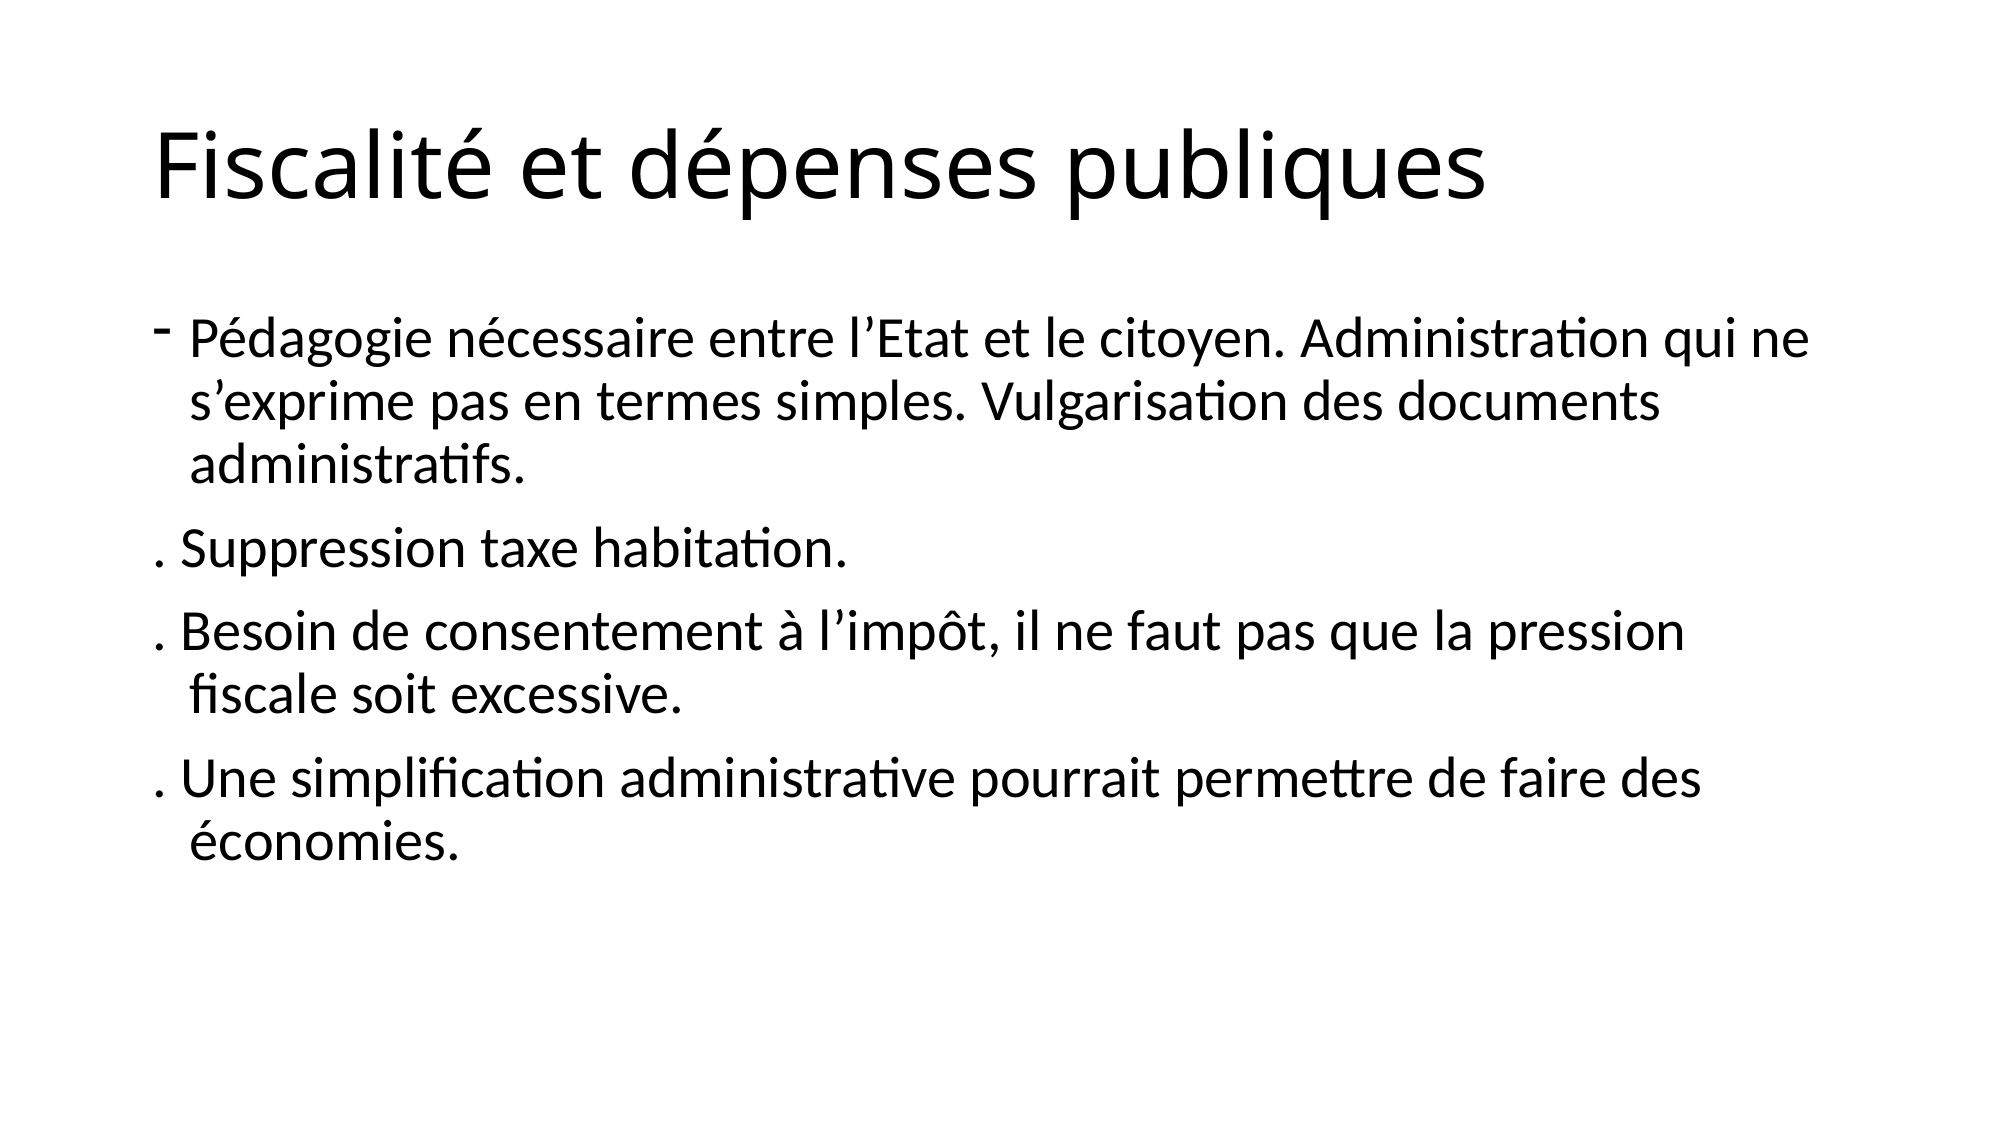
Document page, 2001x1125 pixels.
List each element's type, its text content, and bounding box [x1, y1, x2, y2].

list Pédagogie nécessaire entre l’Etat et le citoyen. Administration qui ne s’exprime pas en termes simples. Vulgarisation des documents administratifs. . Suppression taxe habitation. . Besoin de consentement à l’impôt, il ne faut pas que la pression fiscale soit excessive. . Une simplification administrative pourrait permettre de faire des économies. [137, 299, 1863, 1014]
title Fiscalité et dépenses publiques [137, 59, 1863, 278]
